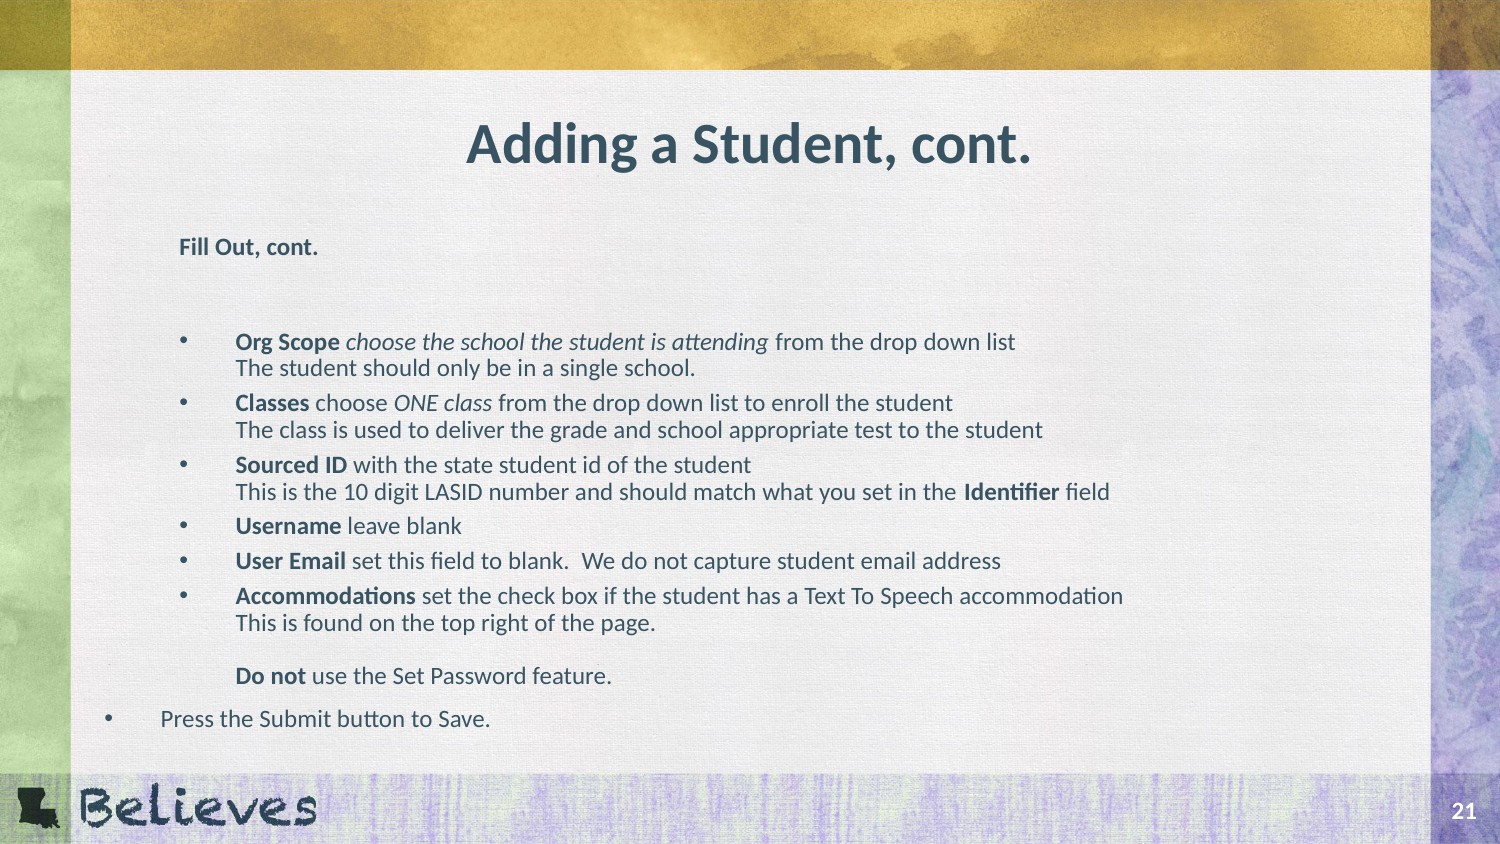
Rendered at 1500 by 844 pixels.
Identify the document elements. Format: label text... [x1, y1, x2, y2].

list Fill Out, cont. Org Scope choose the school the student is attending from the drop down list The student should only be in a single school. Classes choose ONE class from the drop down list to enroll the student The class is used to deliver the grade and school appropriate test to the student Sourced ID with the state student id of the student This is the 10 digit LASID number and should match what you set in the Identifier field Username leave blank User Email set this field to blank. We do not capture student email address Accommodations set the check box if the student has a Text To Speech accommodation This is found on the top right of the page. Do not use the Set Password feature. Press the Submit button to Save. [70, 219, 1430, 771]
title Adding a Student, cont. [70, 69, 1430, 219]
picture [0, 0, 1500, 844]
